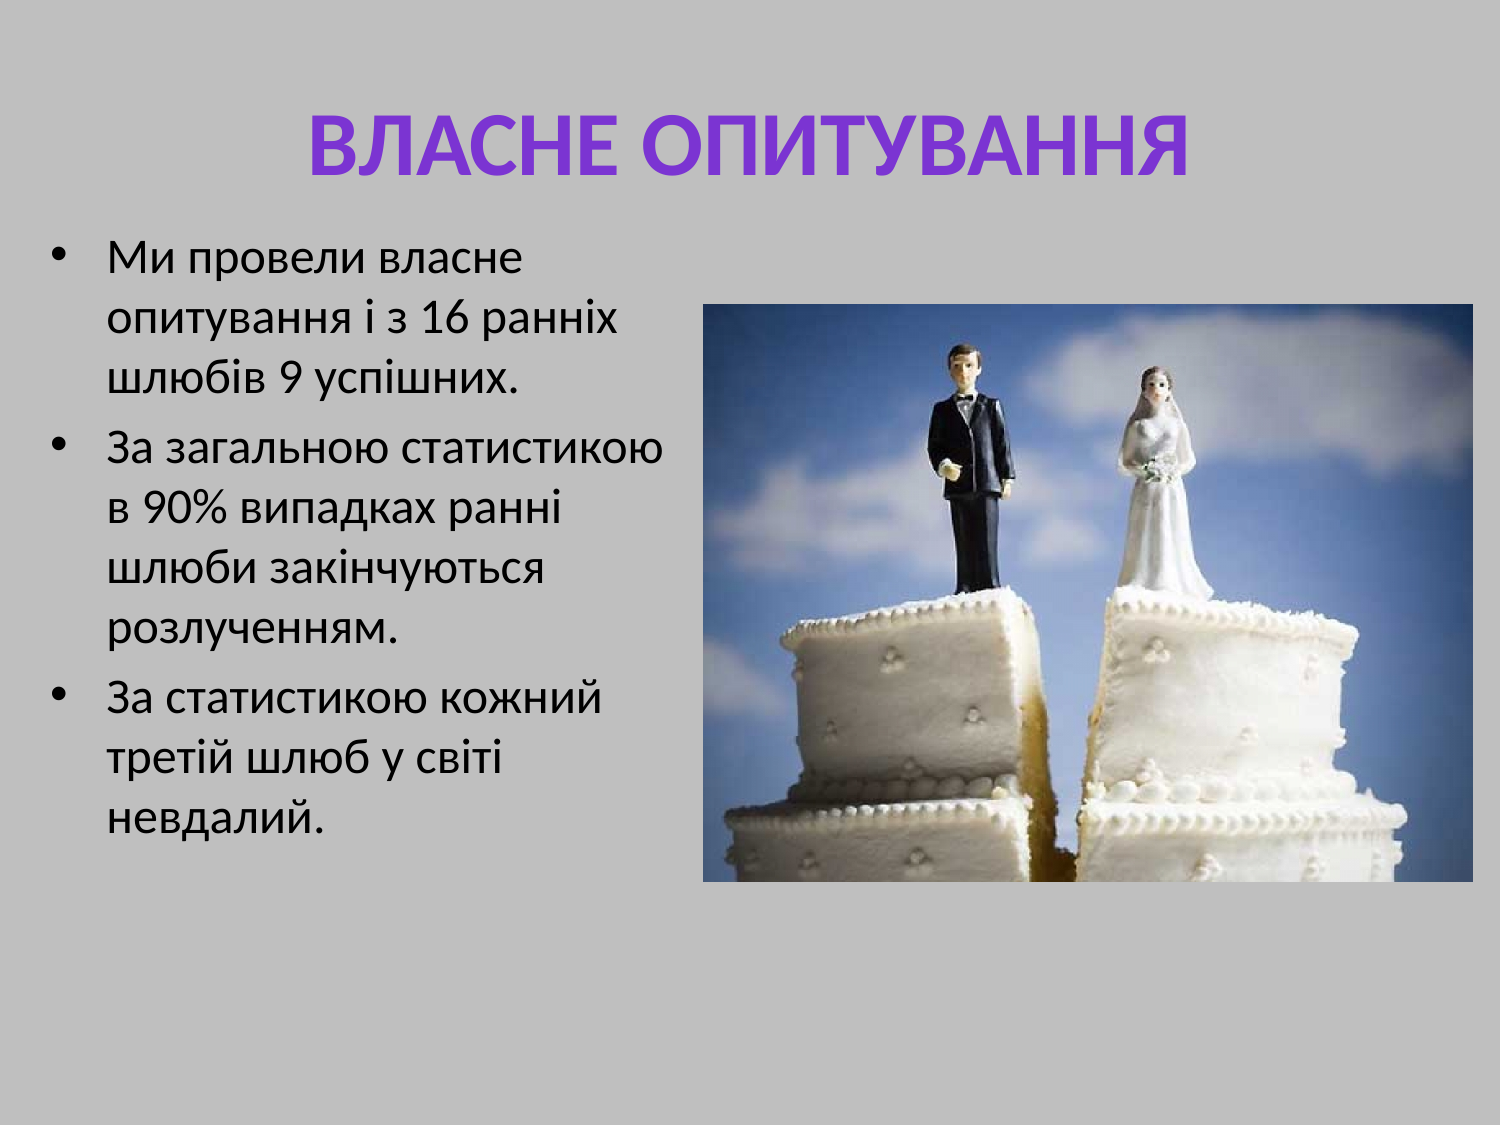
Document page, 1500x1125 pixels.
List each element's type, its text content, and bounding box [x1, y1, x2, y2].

picture [702, 304, 1473, 883]
title Власне опитування [75, 45, 1425, 233]
list Ми провели власне опитування і з 16 ранніх шлюбів 9 успішних. За загальною статистикою в 90% випадках ранні шлюби закінчуються розлученням. За статистикою кожний третій шлюб у світі невдалий. [35, 215, 711, 1125]
